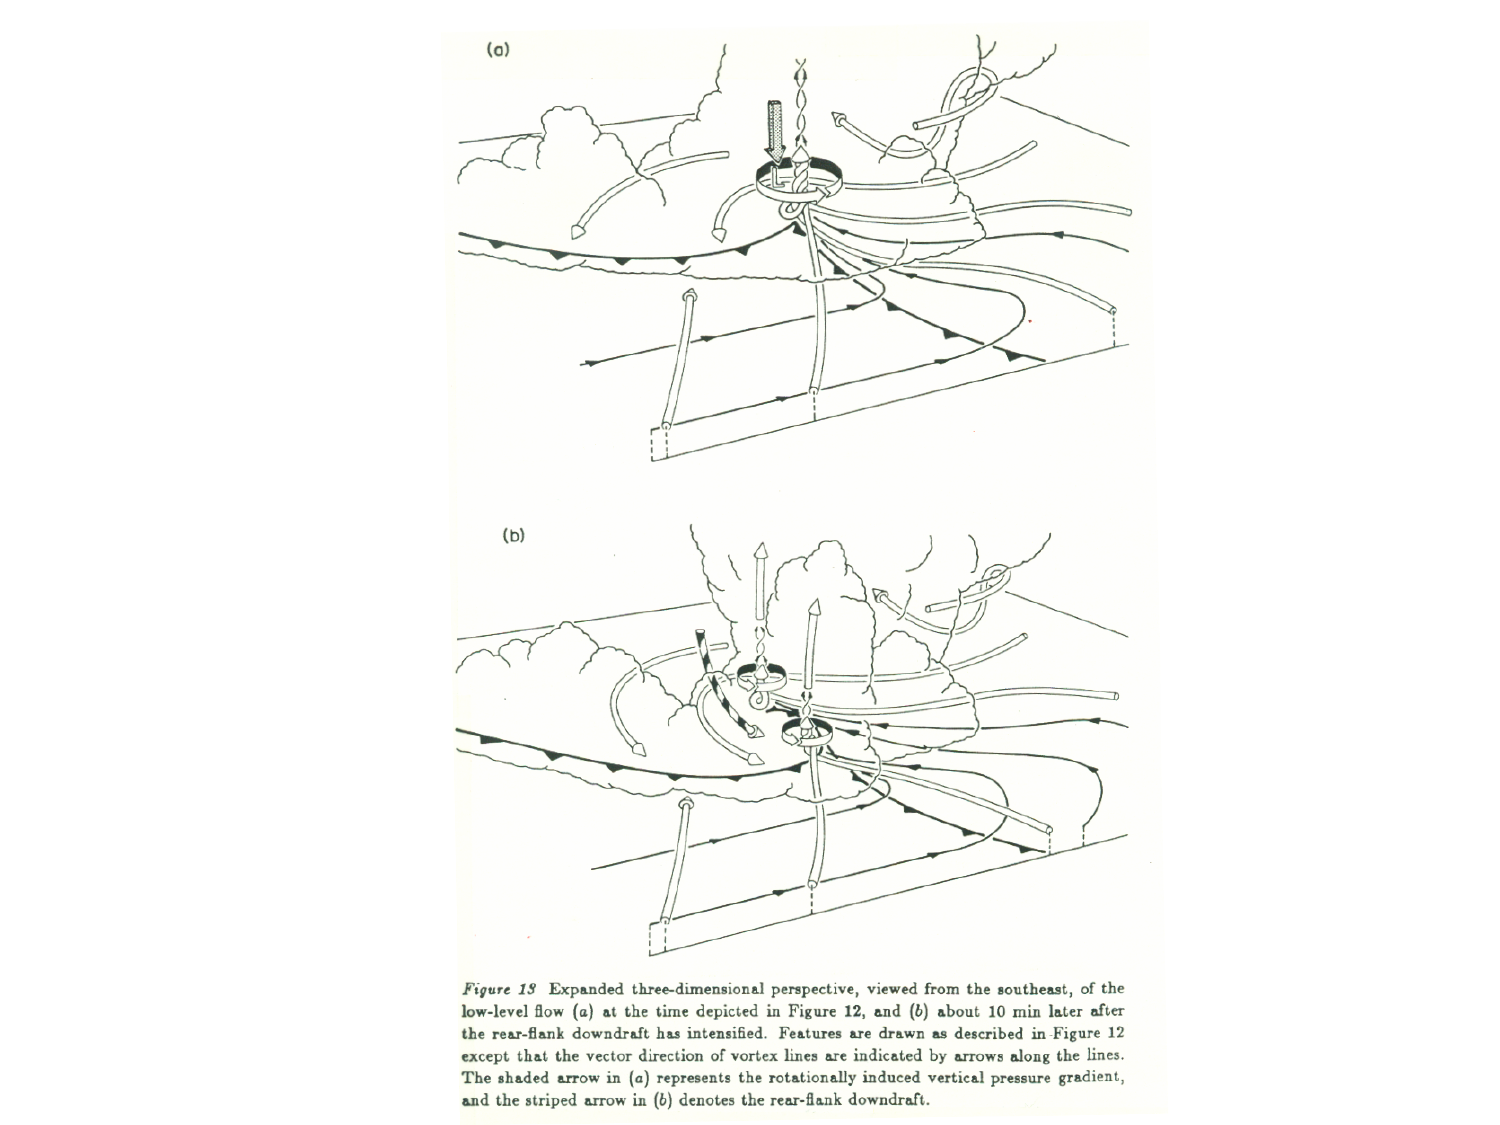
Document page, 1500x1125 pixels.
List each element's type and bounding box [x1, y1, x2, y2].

picture [441, 20, 1169, 1124]
